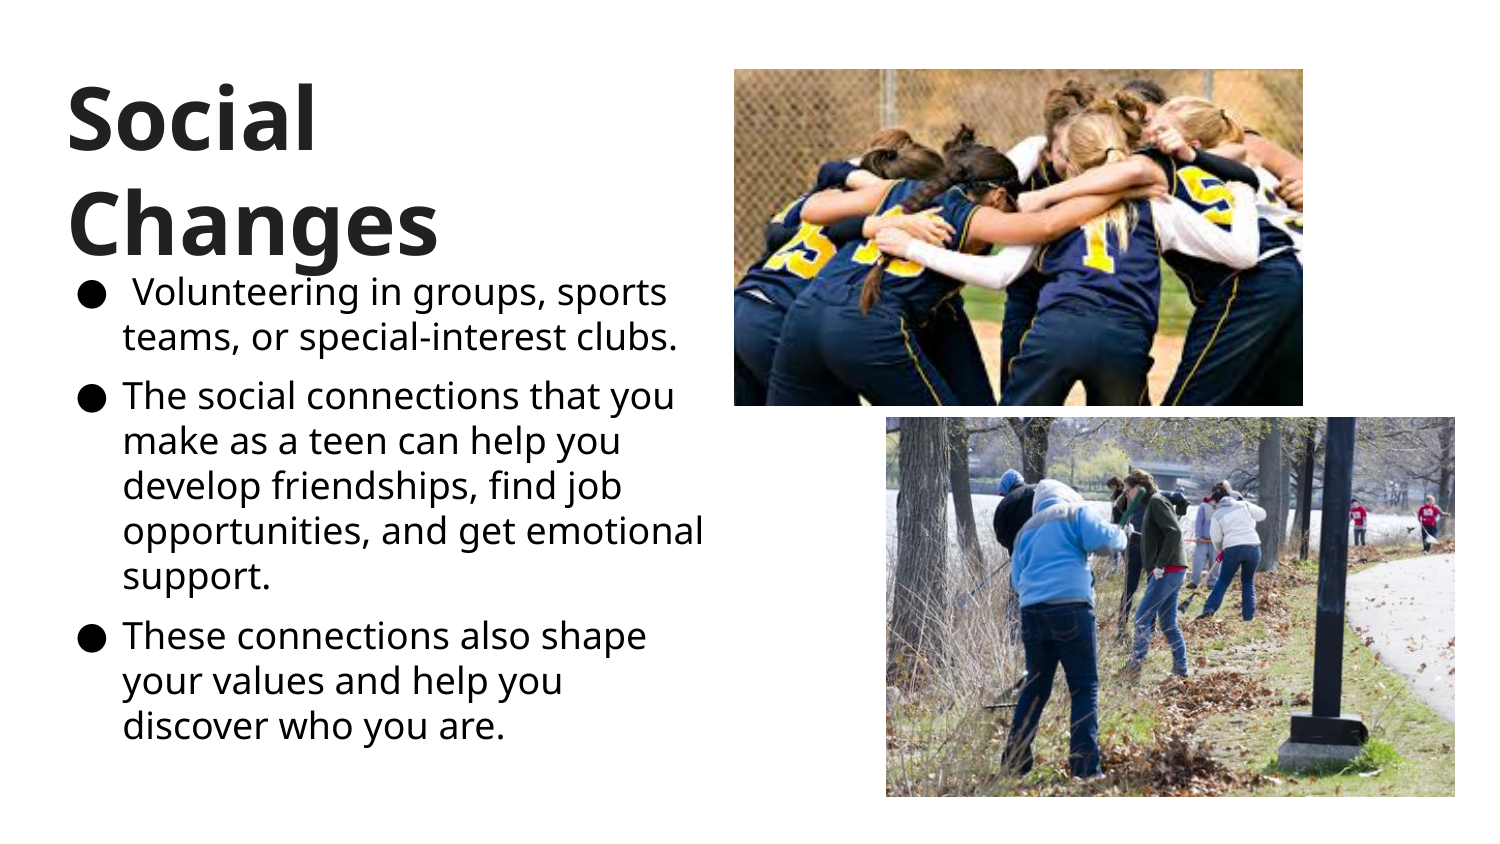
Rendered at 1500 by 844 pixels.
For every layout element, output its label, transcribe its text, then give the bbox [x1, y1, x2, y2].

title Social Changes [51, 48, 490, 180]
list Volunteering in groups, sports teams, or special-interest clubs. The social connections that you make as a teen can help you develop friendships, find job opportunities, and get emotional support. These connections also shape your values and help you discover who you are. [51, 252, 723, 683]
picture [734, 68, 1303, 406]
picture [886, 417, 1455, 797]
